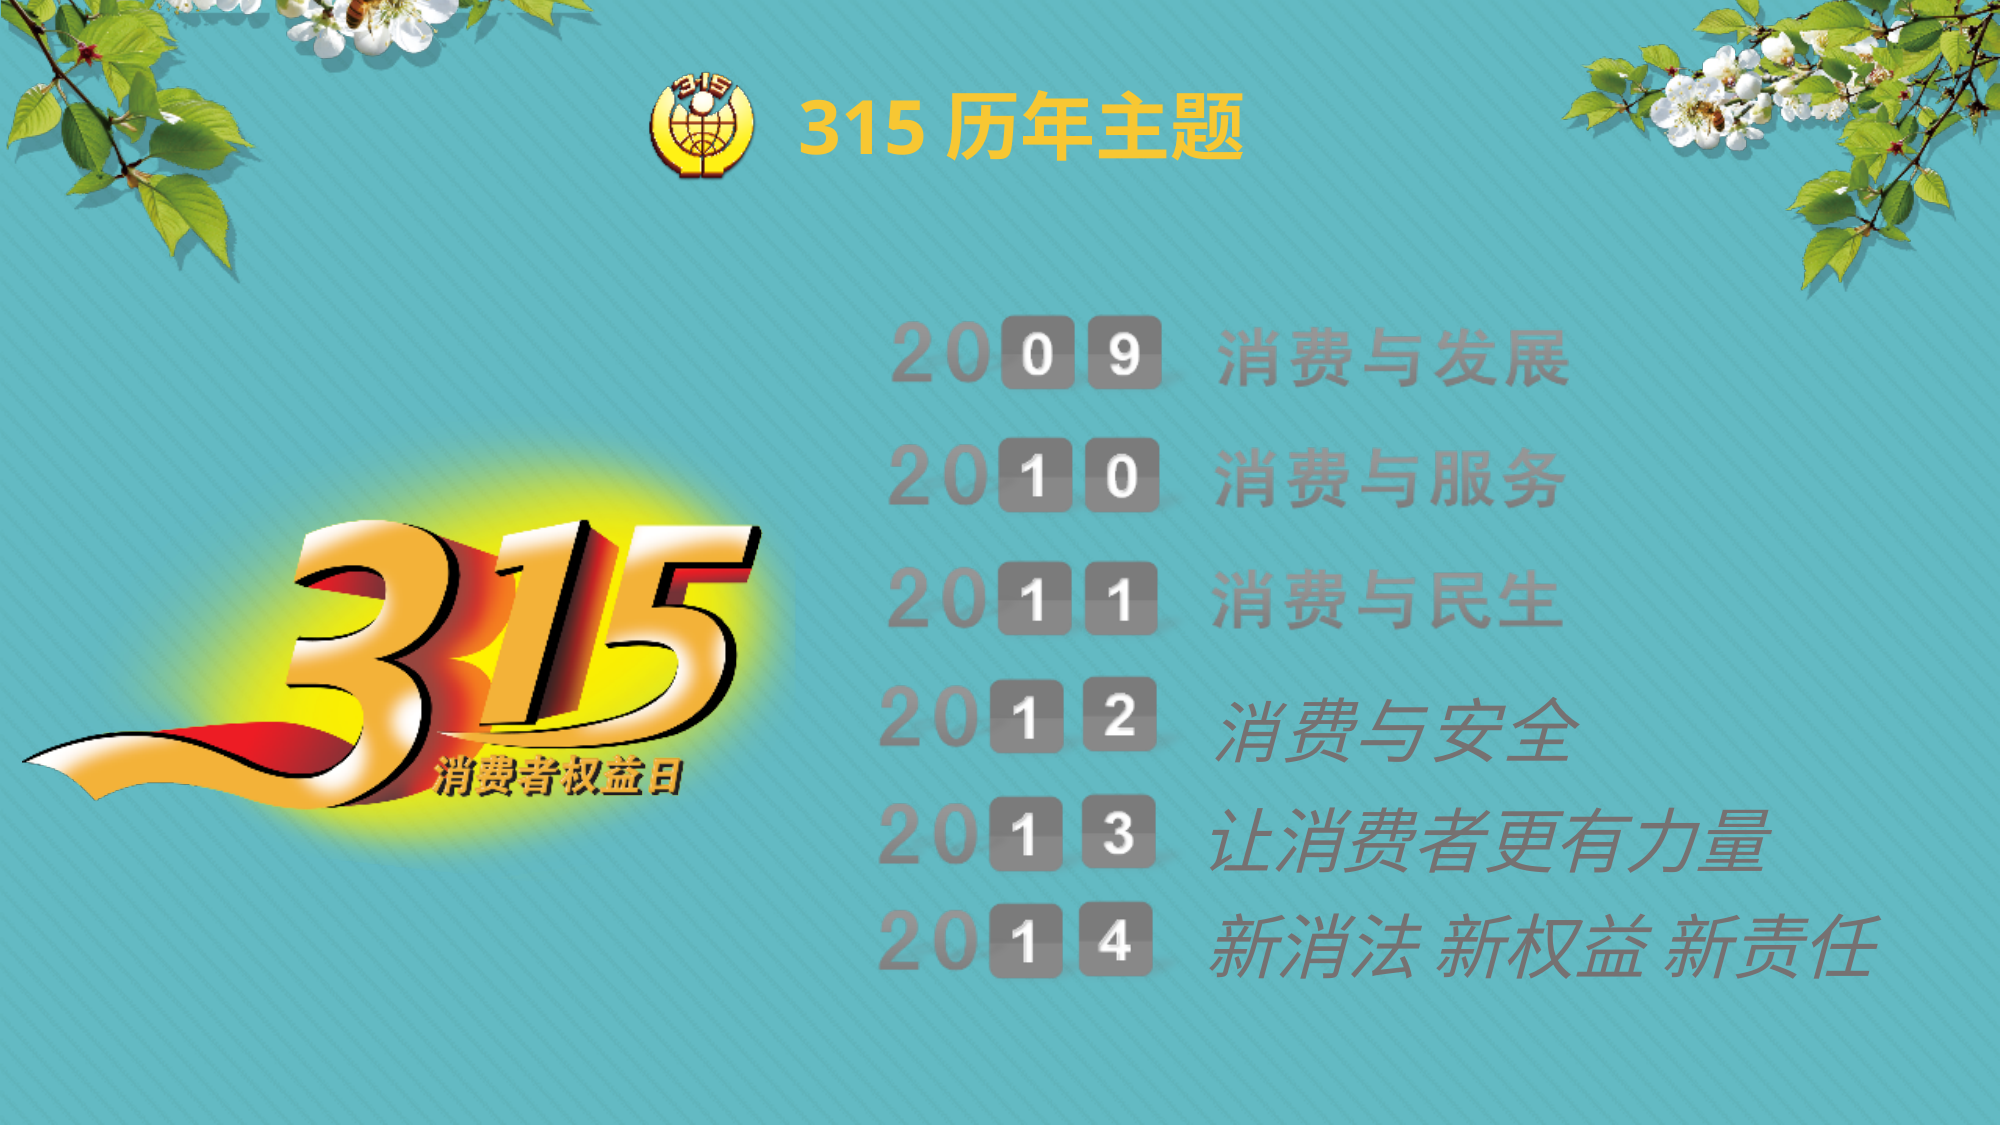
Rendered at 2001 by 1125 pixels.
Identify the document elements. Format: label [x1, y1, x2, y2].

text_box [873, 286, 1588, 406]
text_box [826, 629, 1629, 747]
text_box [802, 854, 1897, 997]
text_box [1, 0, 2000, 375]
text_box [826, 511, 1610, 629]
text_box [871, 408, 1586, 511]
text_box [637, 65, 1278, 186]
text_box [826, 747, 1785, 854]
picture [0, 0, 2000, 1125]
